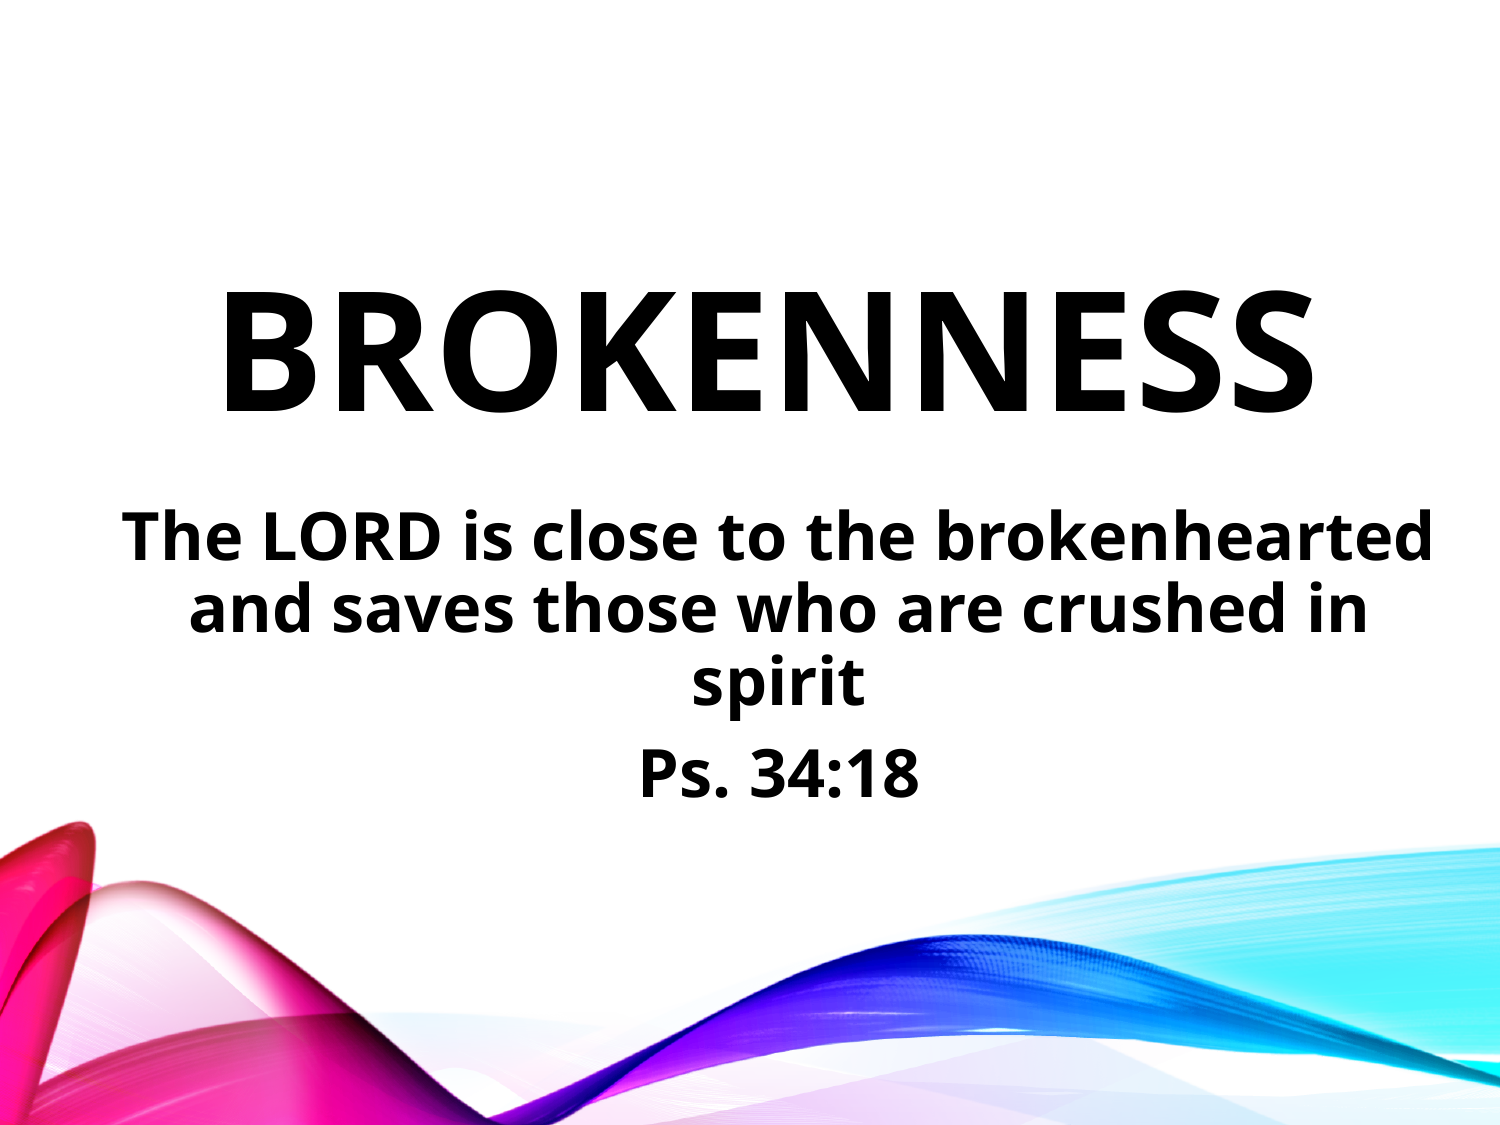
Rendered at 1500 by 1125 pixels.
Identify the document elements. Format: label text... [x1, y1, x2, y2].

picture [0, 819, 1500, 1125]
title Brokenness [84, 200, 1449, 456]
list The LORD is close to the brokenhearted and saves those who are crushed in spirit Ps. 34:18 [84, 495, 1475, 965]
